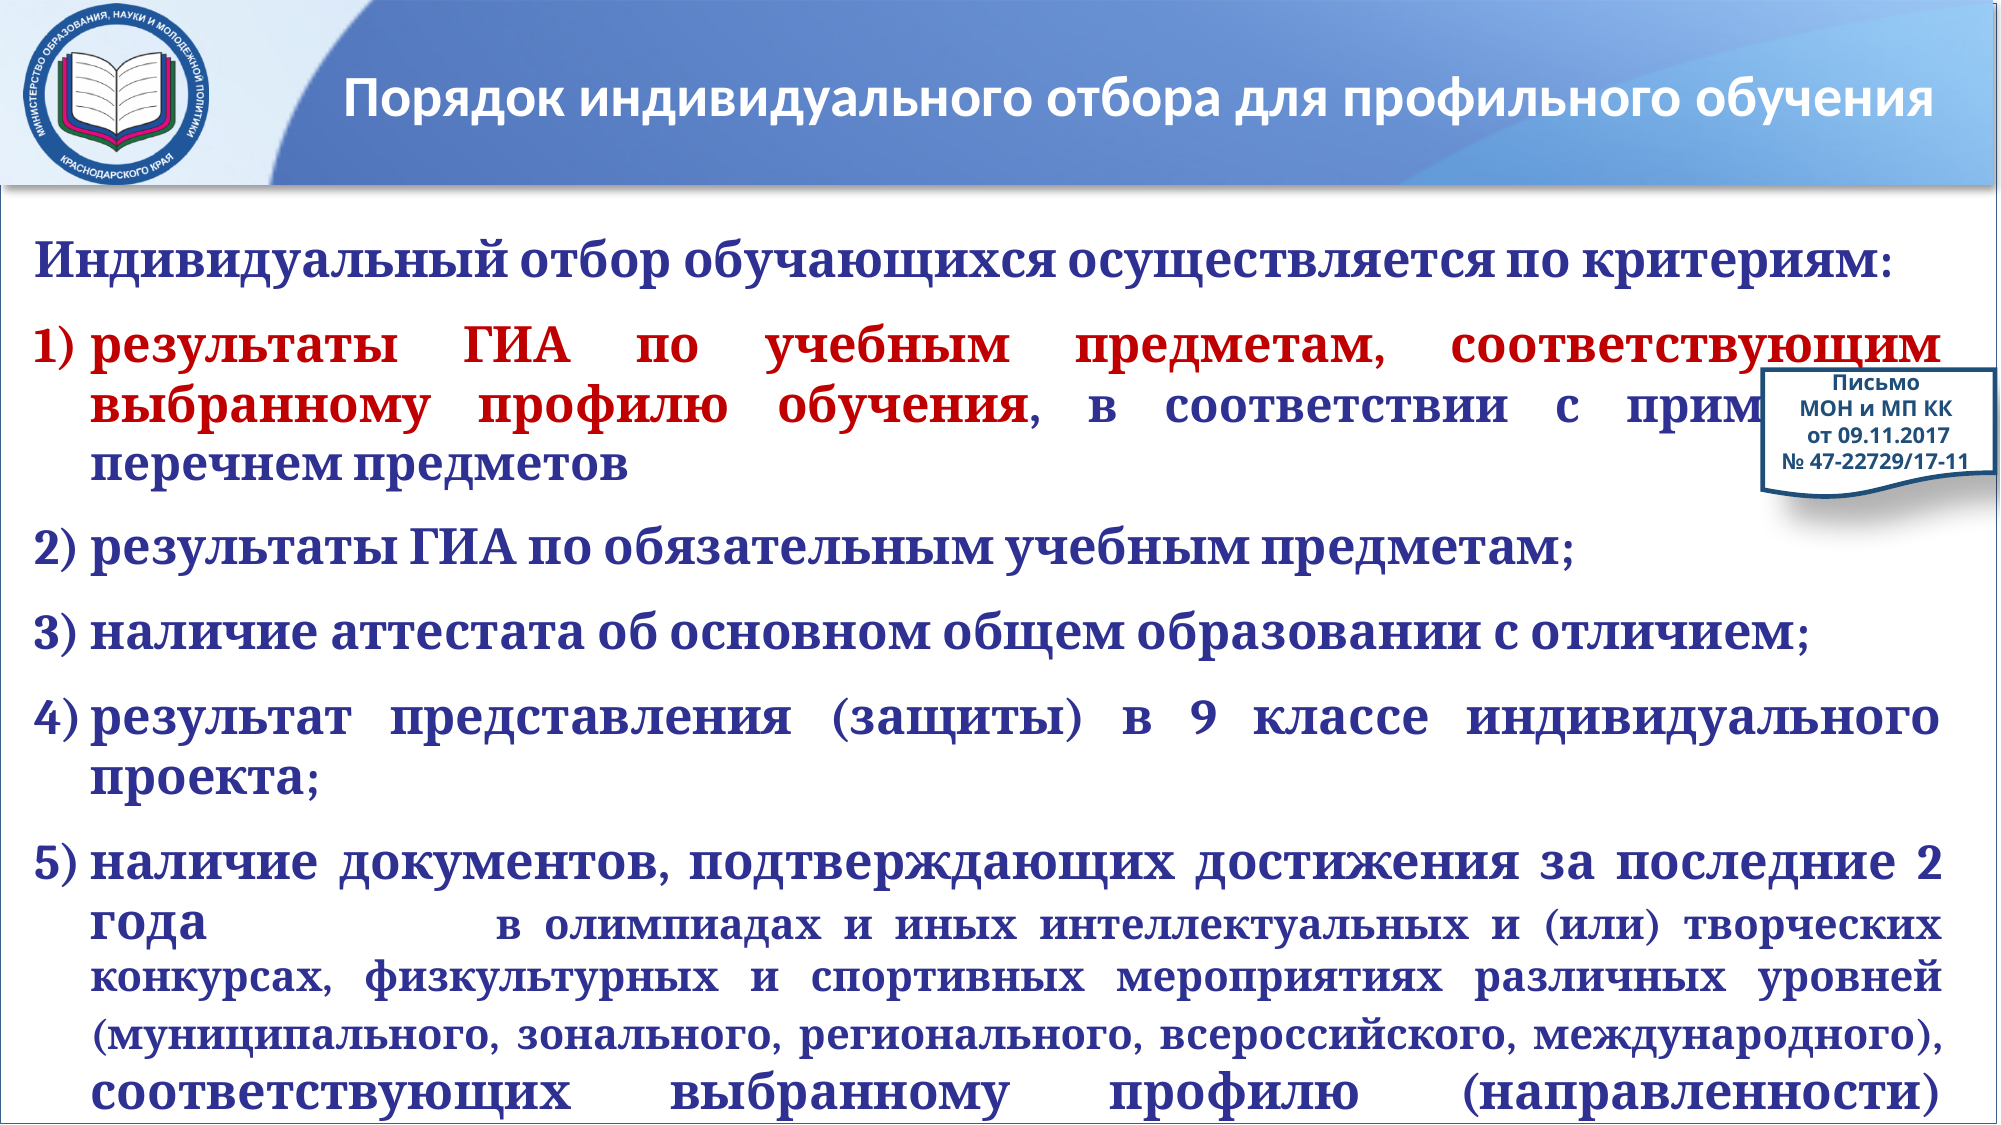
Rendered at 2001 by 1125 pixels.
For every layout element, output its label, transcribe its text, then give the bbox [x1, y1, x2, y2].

picture [0, 0, 279, 185]
text_box Письмо МОН и МП КК от 09.11.2017 № 47-22729/17-11 [1762, 369, 1995, 497]
text_box Индивидуальный отбор обучающихся осуществляется по критериям: результаты ГИА по учебным предметам, соответствующим выбранному профилю обучения, в соответствии с примерным перечнем предметов результаты ГИА по обязательным учебным предметам; наличие аттестата об основном общем образовании с отличием; результат представления (защиты) в 9 классе индивидуального проекта; наличие документов, подтверждающих достижения за последние 2 года в олимпиадах и иных интеллектуальных и (или) творческих конкурсах, физкультурных и спортивных мероприятиях различных уровней (муниципального, зонального, регионального, всероссийского, международного), соответствующих выбранному профилю (направленности) обучения [19, 219, 1957, 1125]
title Порядок индивидуального отбора для профильного обучения [279, 0, 2000, 185]
